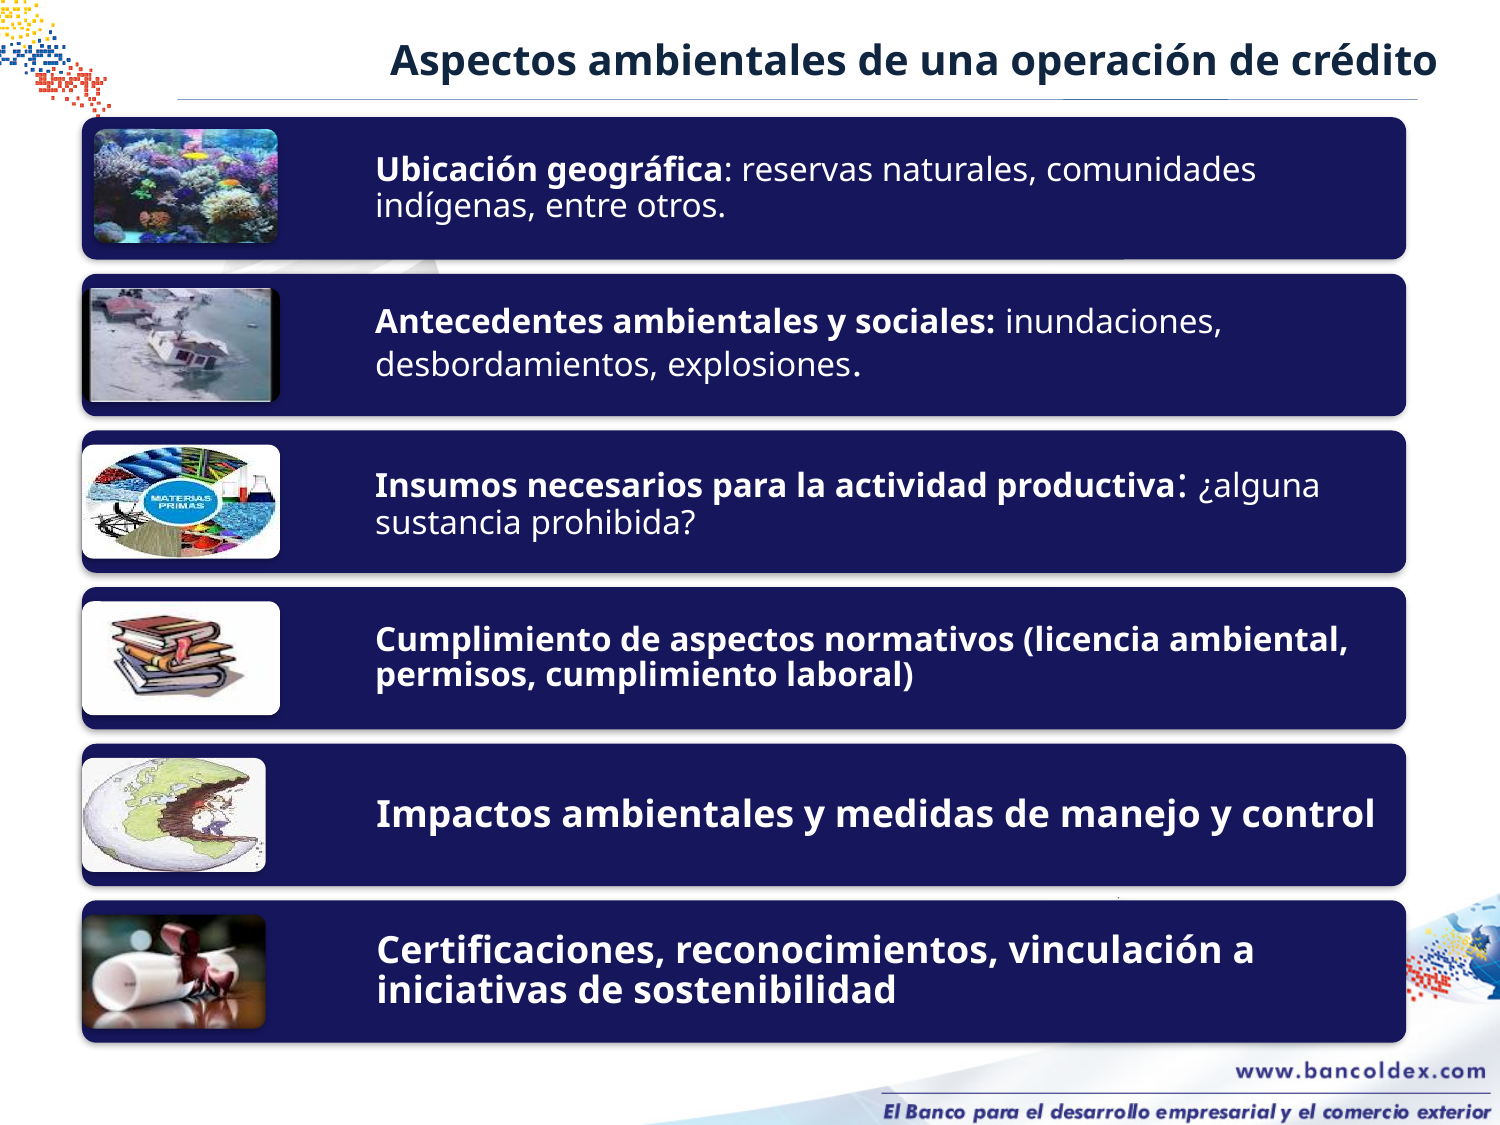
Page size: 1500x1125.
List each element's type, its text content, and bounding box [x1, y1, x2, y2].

picture [0, 0, 52, 117]
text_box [81, 116, 1407, 1044]
text_box Aspectos ambientales de una operación de crédito [52, 0, 1454, 118]
picture [620, 888, 1500, 1125]
